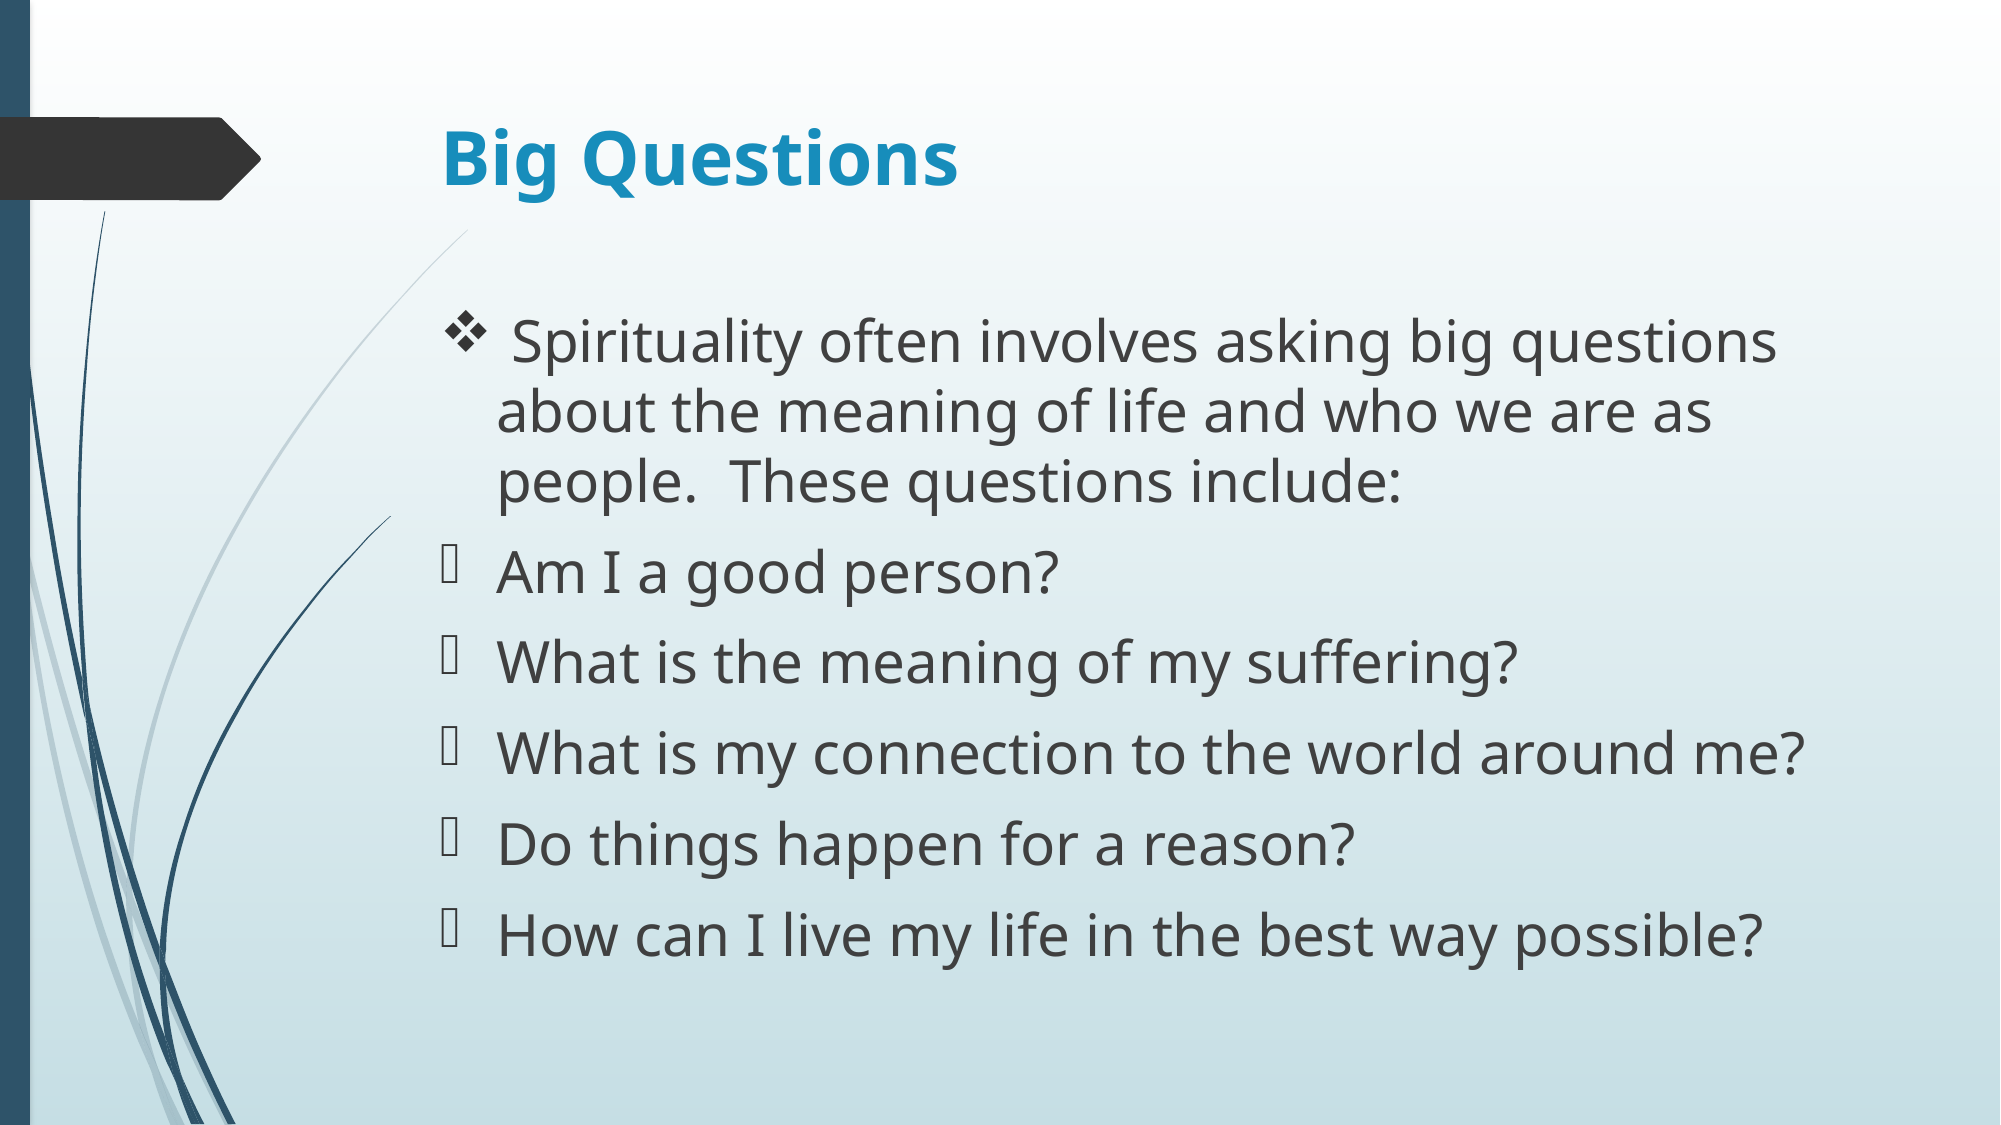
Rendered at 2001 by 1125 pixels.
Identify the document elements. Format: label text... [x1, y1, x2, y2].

title Big Questions [425, 102, 1888, 296]
list Spirituality often involves asking big questions about the meaning of life and who we are as people. These questions include: Am I a good person? What is the meaning of my suffering? What is my connection to the world around me? Do things happen for a reason? How can I live my life in the best way possible? [424, 296, 1888, 1040]
